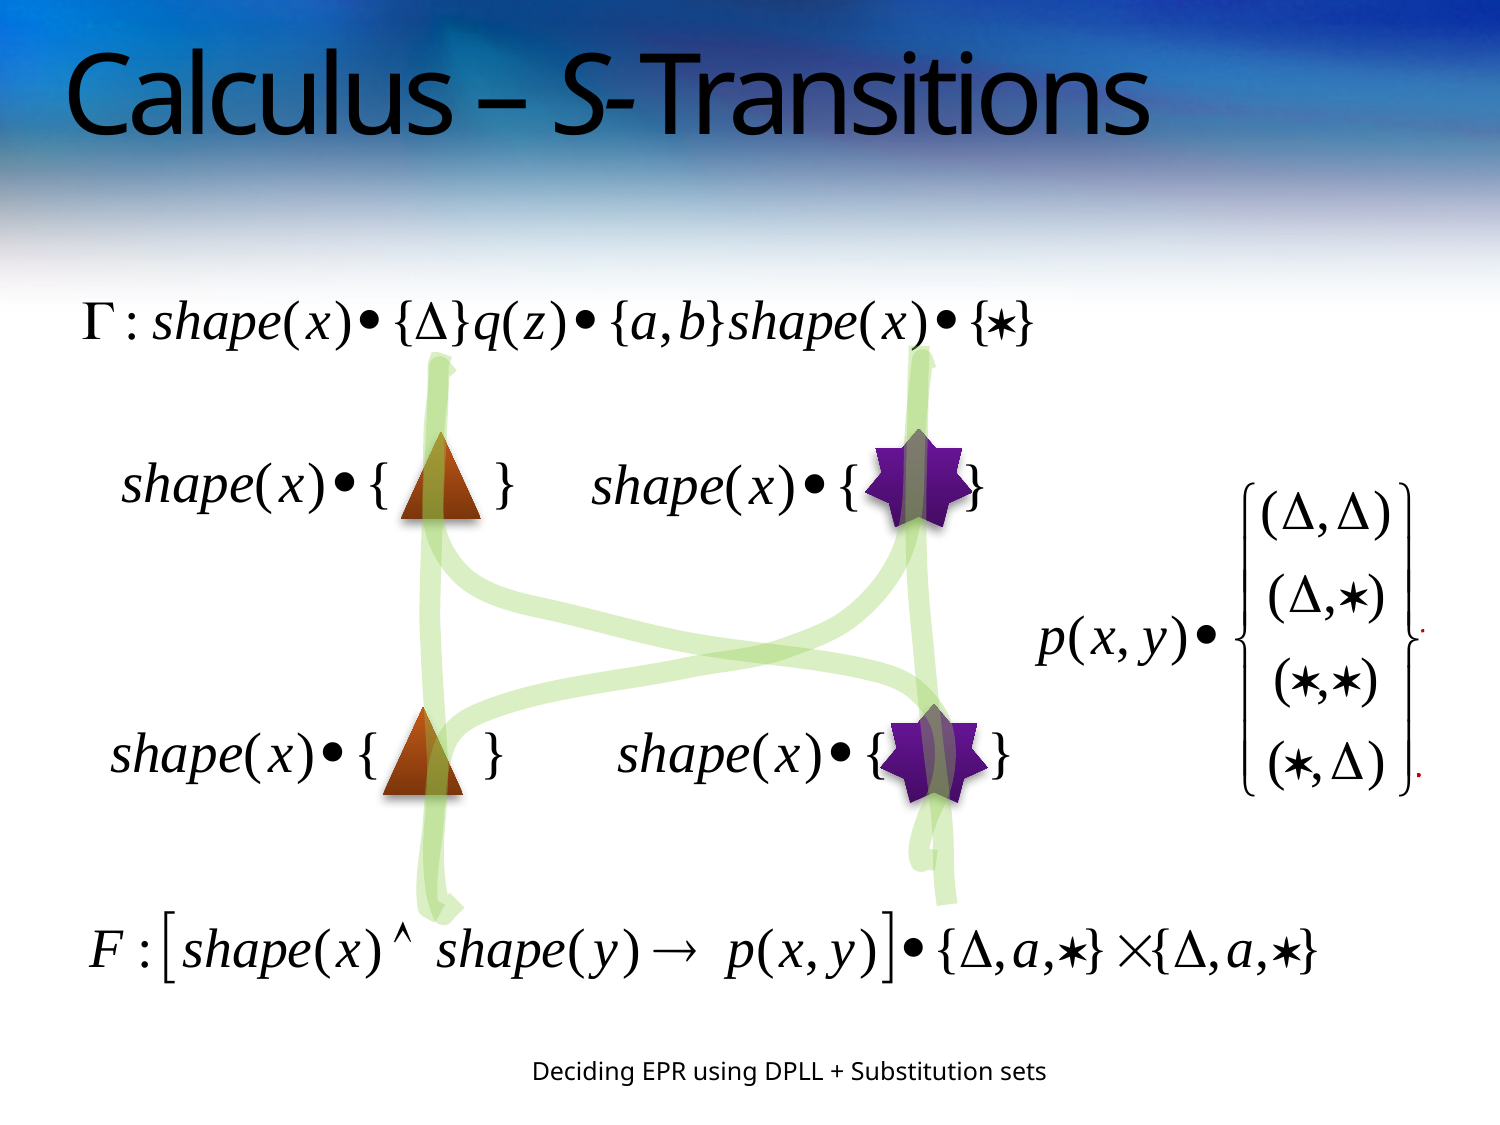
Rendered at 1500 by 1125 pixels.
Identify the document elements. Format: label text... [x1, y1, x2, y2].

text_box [607, 715, 928, 797]
text_box [928, 439, 934, 446]
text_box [448, 715, 515, 797]
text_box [1022, 468, 1432, 808]
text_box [581, 446, 904, 529]
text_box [79, 906, 1330, 995]
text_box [446, 715, 454, 722]
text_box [444, 444, 526, 527]
picture [0, 0, 1500, 1125]
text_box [111, 444, 423, 527]
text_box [949, 715, 1016, 797]
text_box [73, 287, 1045, 363]
title Calculus – S-Transitions [62, 37, 1438, 162]
text_box [419, 707, 424, 715]
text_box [927, 446, 996, 529]
footer Deciding EPR using DPLL + Substitution sets [512, 1042, 1068, 1103]
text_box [100, 715, 427, 797]
